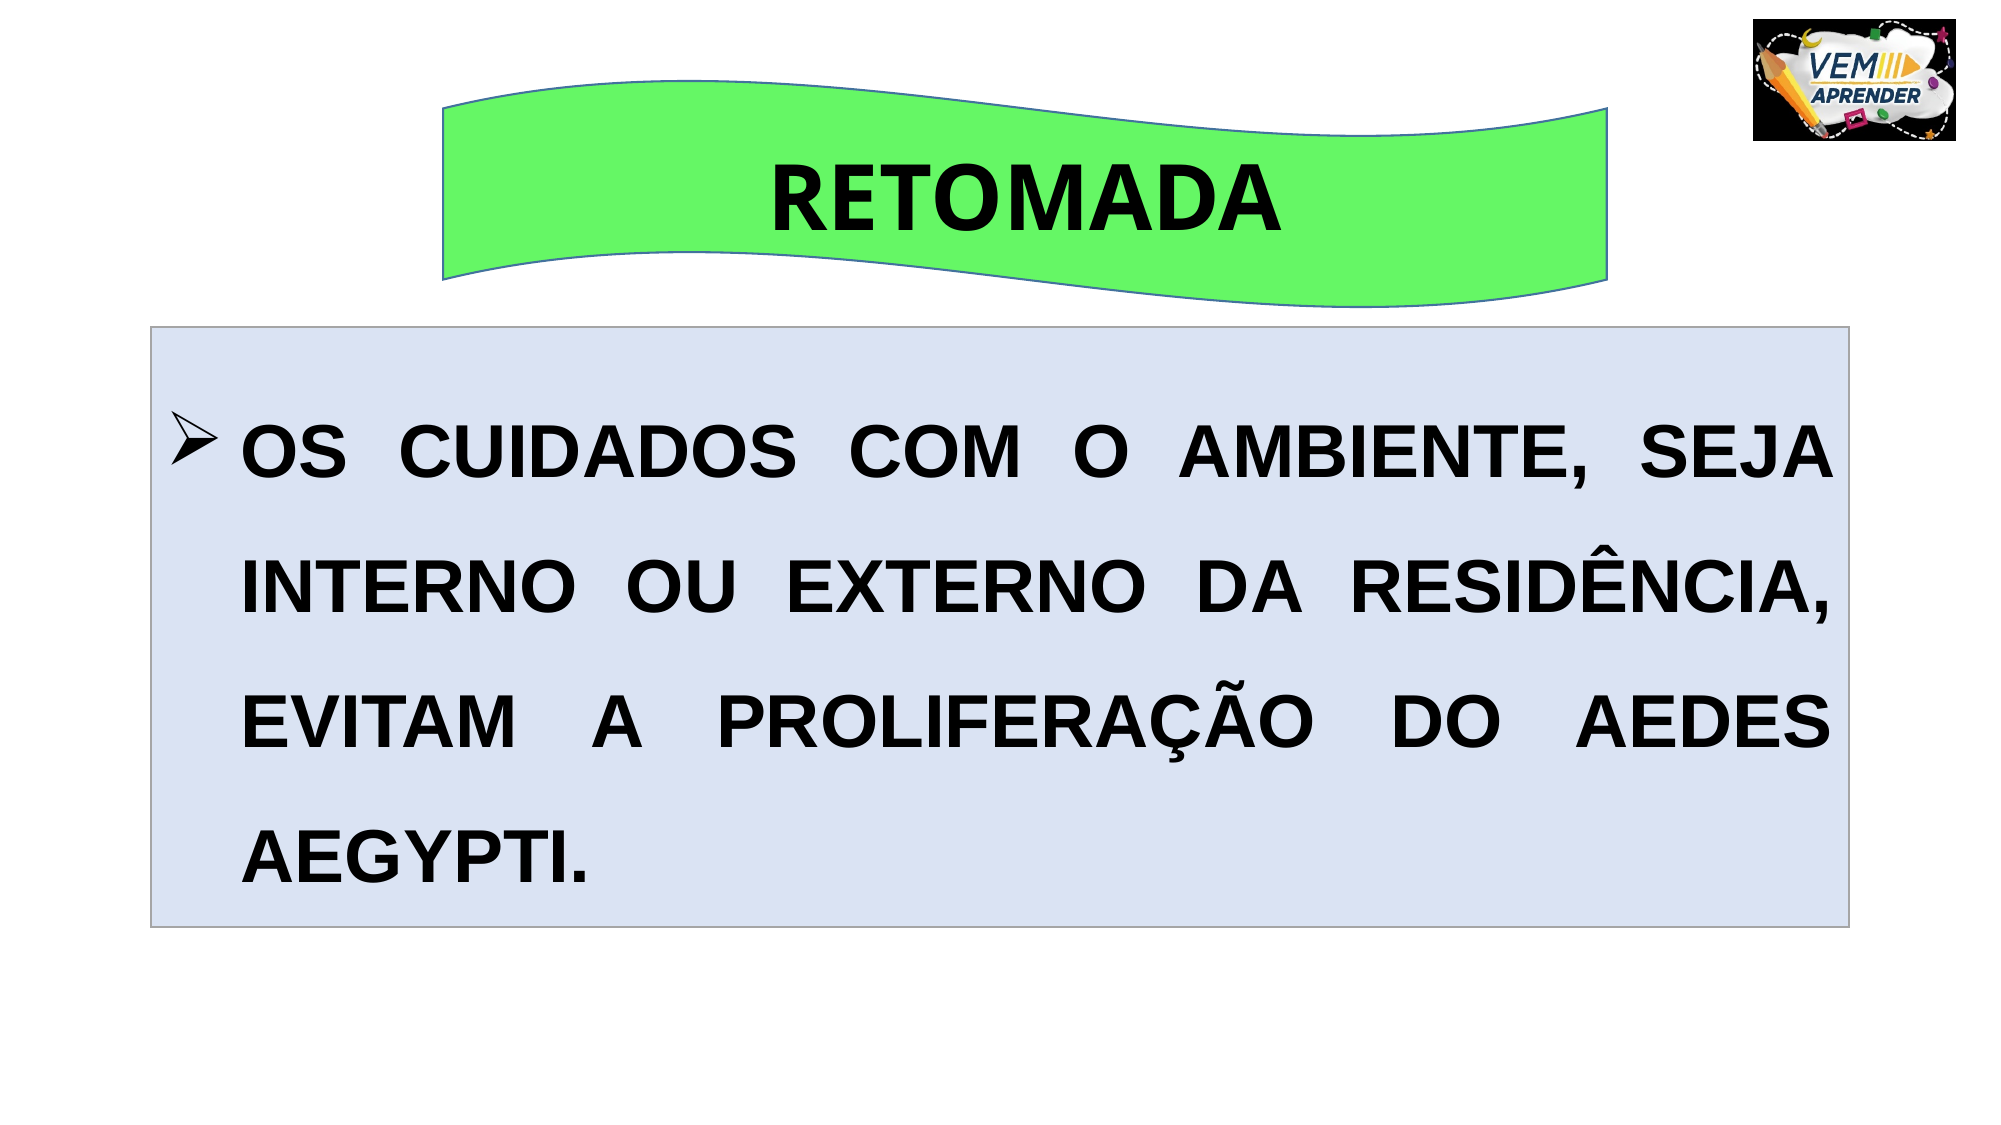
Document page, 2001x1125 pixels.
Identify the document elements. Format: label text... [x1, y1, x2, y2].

picture [1753, 19, 1956, 141]
text_box RETOMADA [442, 79, 1608, 309]
text_box OS CUIDADOS COM O AMBIENTE, SEJA INTERNO OU EXTERNO DA RESIDÊNCIA, EVITAM A PROLIFERAÇÃO DO AEDES AEGYPTI. [150, 326, 1850, 928]
